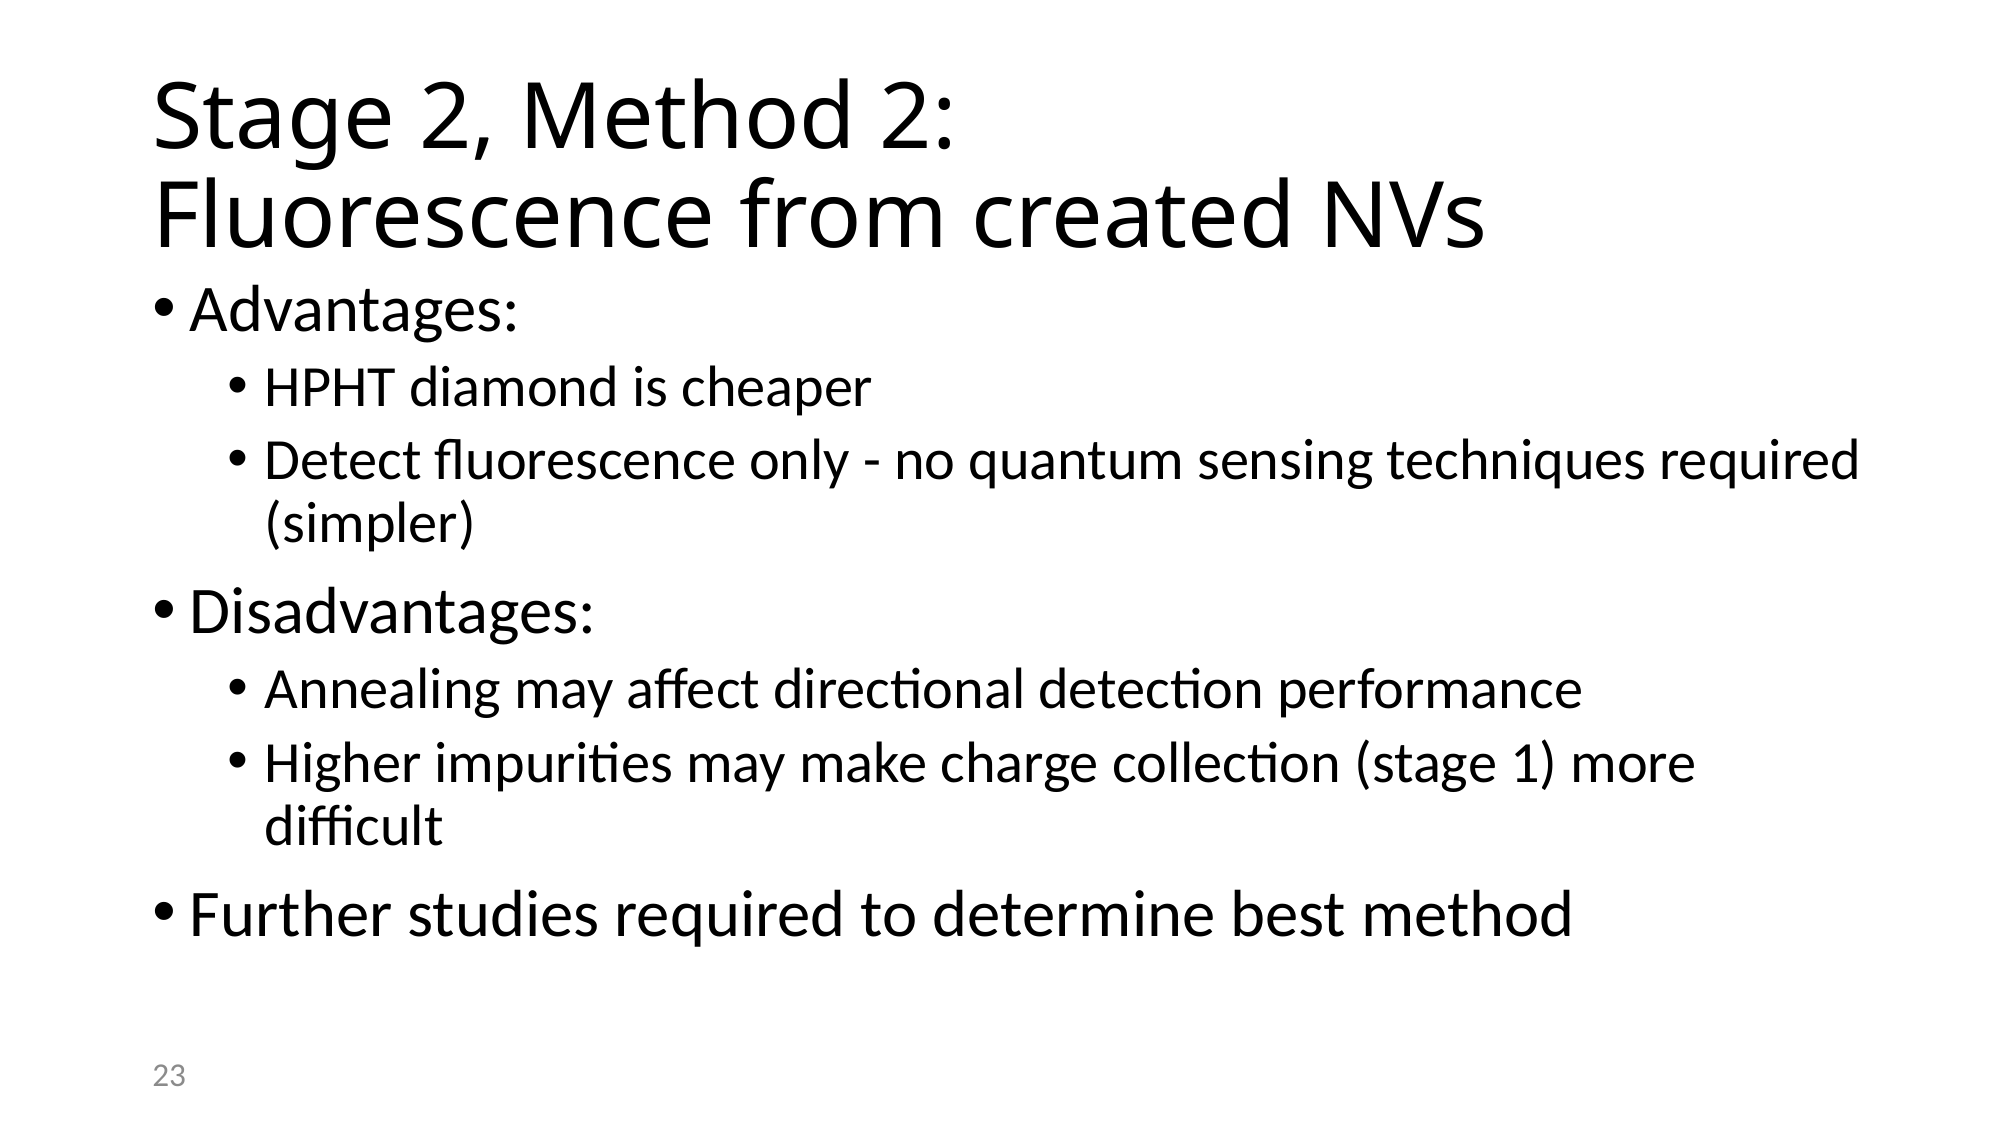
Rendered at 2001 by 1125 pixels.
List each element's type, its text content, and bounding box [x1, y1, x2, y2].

list Advantages: HPHT diamond is cheaper Detect fluorescence only - no quantum sensing techniques required (simpler) Disadvantages: Annealing may affect directional detection performance Higher impurities may make charge collection (stage 1) more difficult Further studies required to determine best method [137, 266, 1890, 1077]
slide_number 23 [137, 1042, 588, 1103]
title Stage 2, Method 2: Fluorescence from created NVs [137, 59, 1863, 266]
